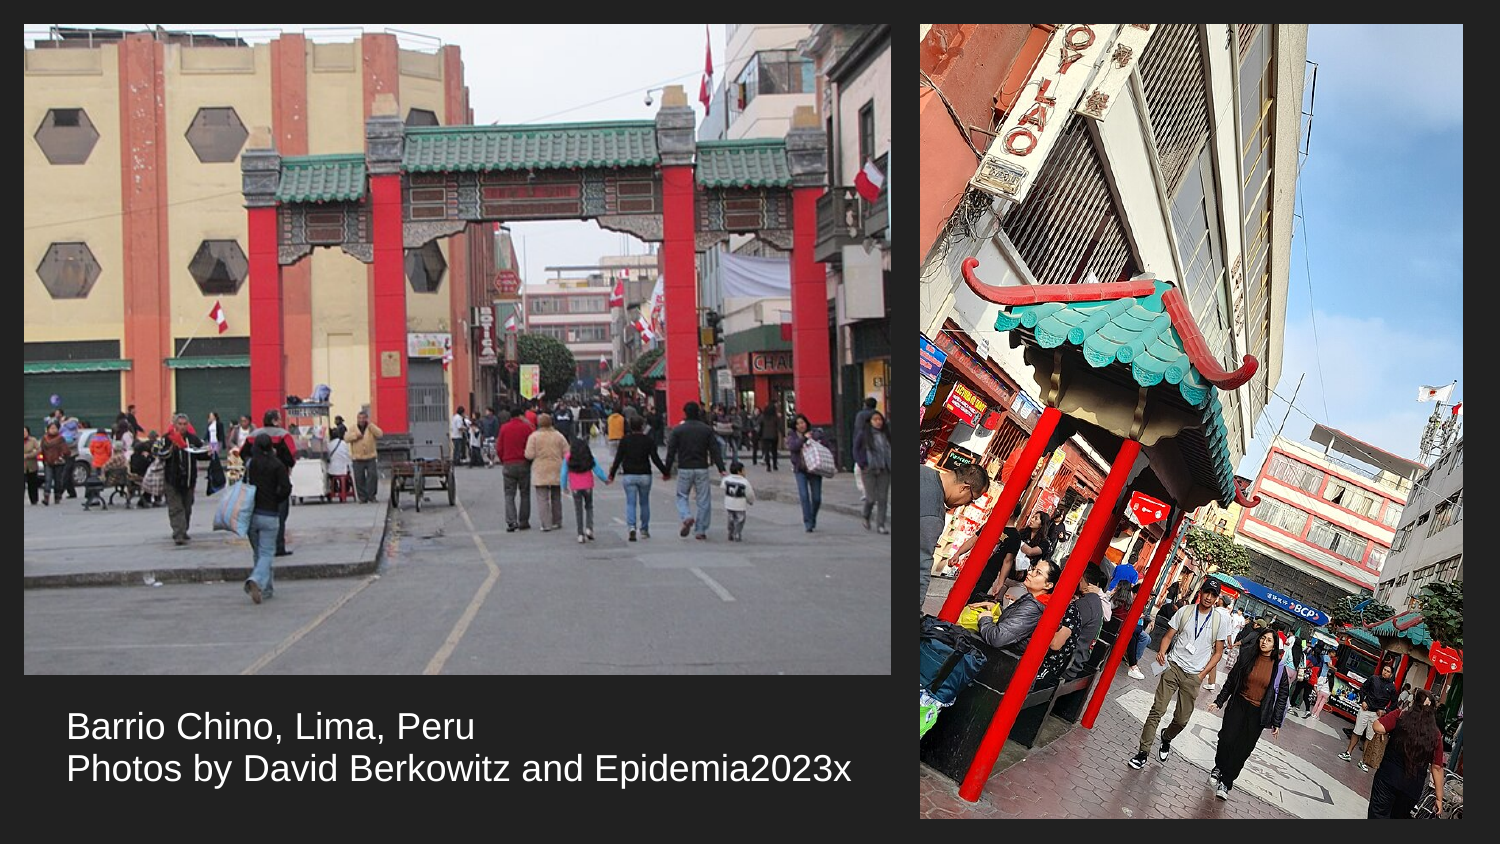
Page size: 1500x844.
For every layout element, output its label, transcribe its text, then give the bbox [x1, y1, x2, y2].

picture [24, 24, 891, 675]
picture [919, 24, 1464, 819]
list Barrio Chino, Lima, Peru Photos by David Berkowitz and Epidemia2023x [51, 683, 883, 844]
